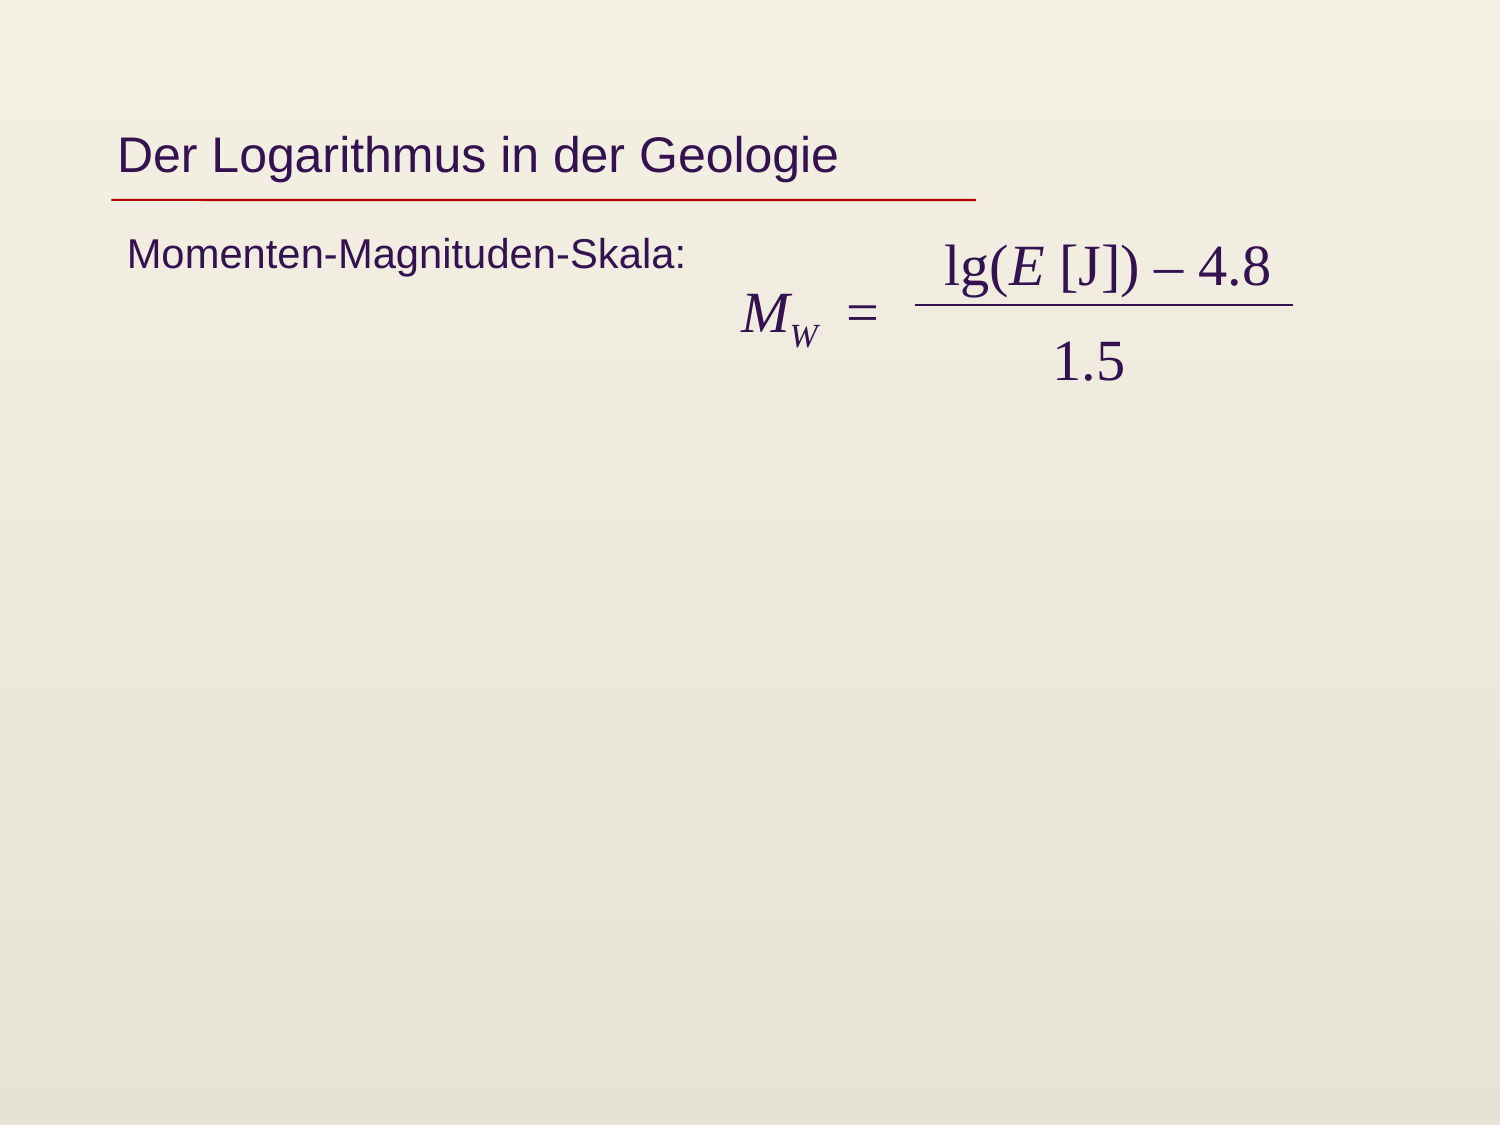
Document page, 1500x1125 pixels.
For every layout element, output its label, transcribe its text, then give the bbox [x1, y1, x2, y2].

title Der Logarithmus in der Geologie [102, 99, 1238, 205]
text_box lg(E [J]) – 4.8 [907, 219, 1309, 291]
text_box Momenten-Magnituden-Skala: [112, 219, 907, 291]
text_box 1.5 [1037, 314, 1152, 386]
text_box MW = [726, 267, 928, 338]
